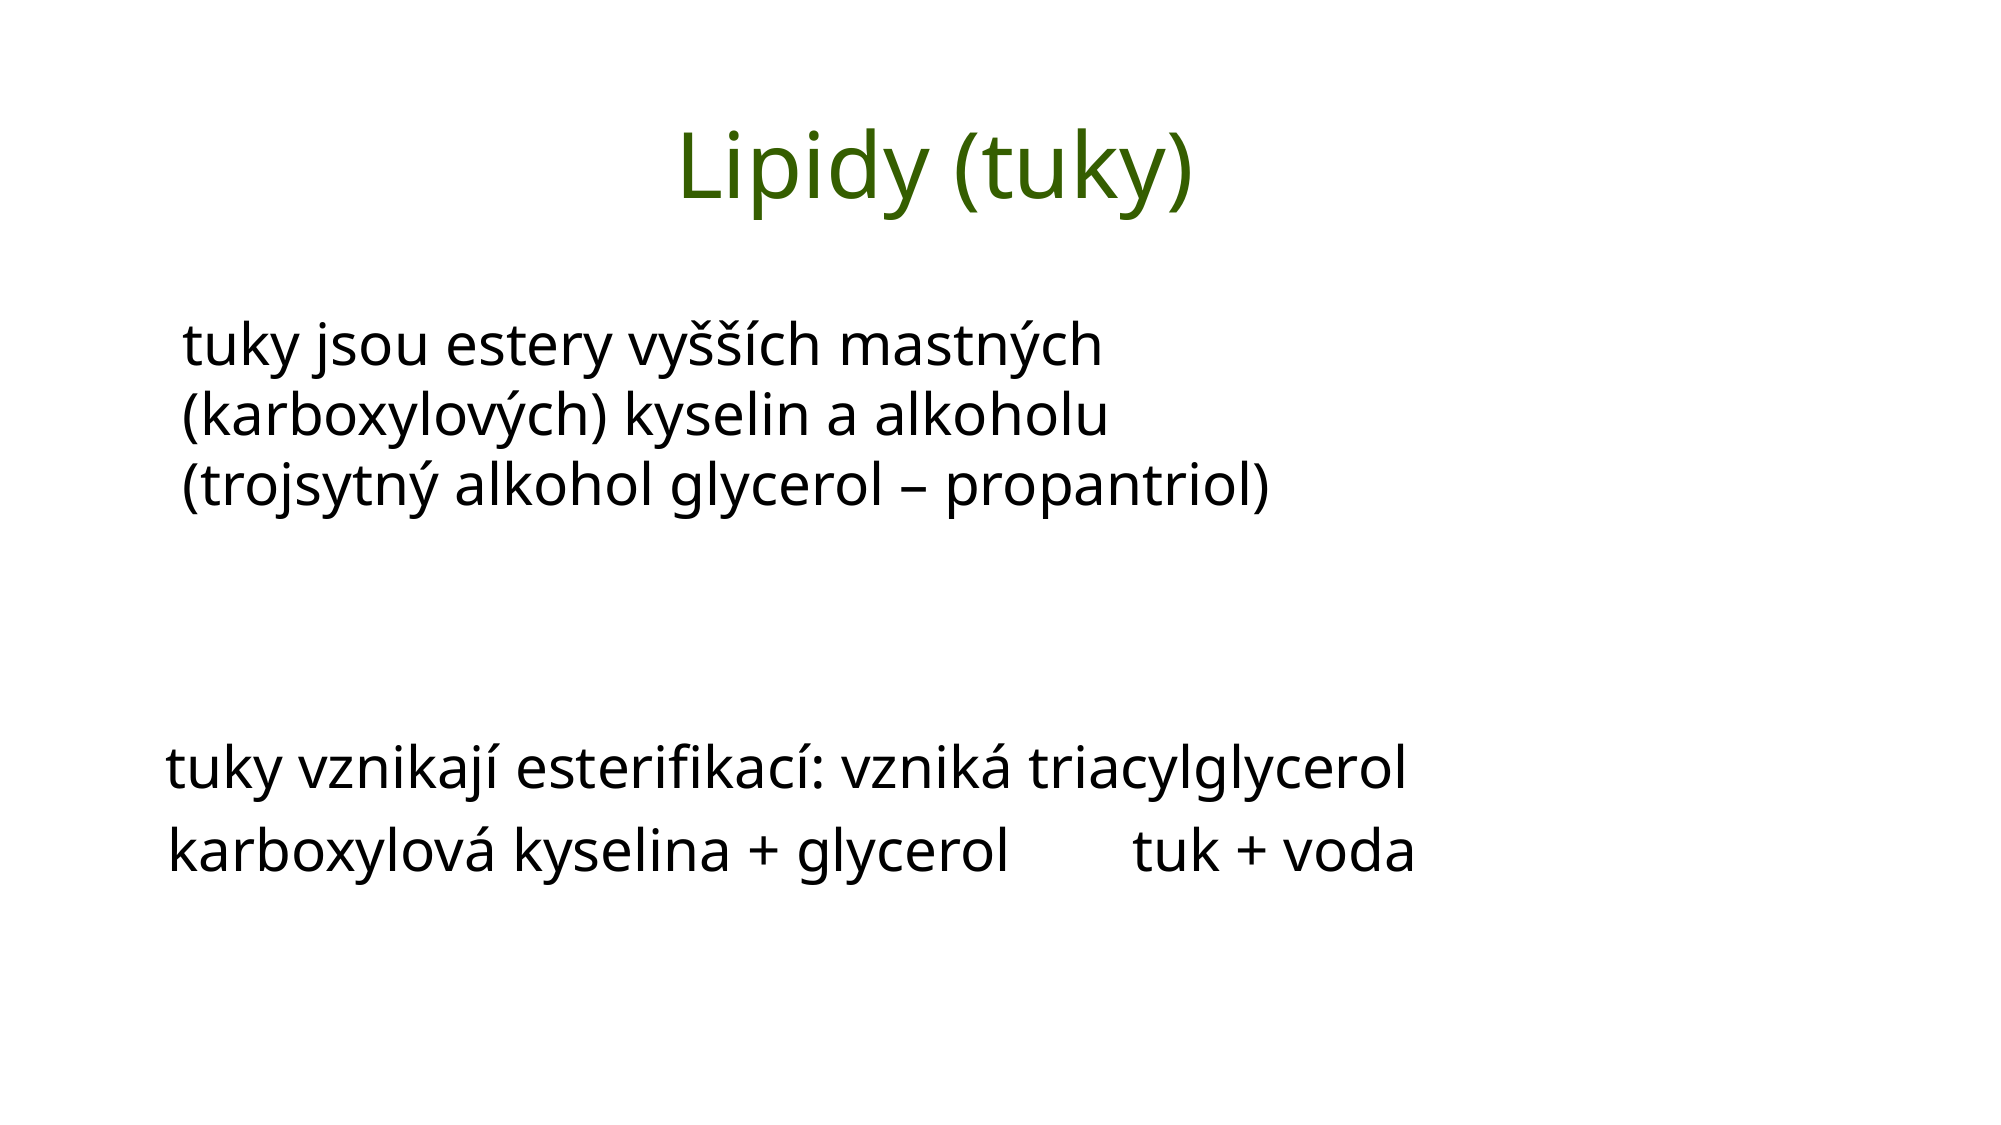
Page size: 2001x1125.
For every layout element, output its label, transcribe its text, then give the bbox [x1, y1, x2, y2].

list tuky jsou estery vyšších mastných (karboxylových) kyselin a alkoholu (trojsytný alkohol glycerol – propantriol) tuky vznikají esterifikací: vzniká triacylglycerol karboxylová kyselina + glycerol tuk + voda [137, 299, 1863, 1014]
title Lipidy (tuky) [137, 59, 1863, 278]
